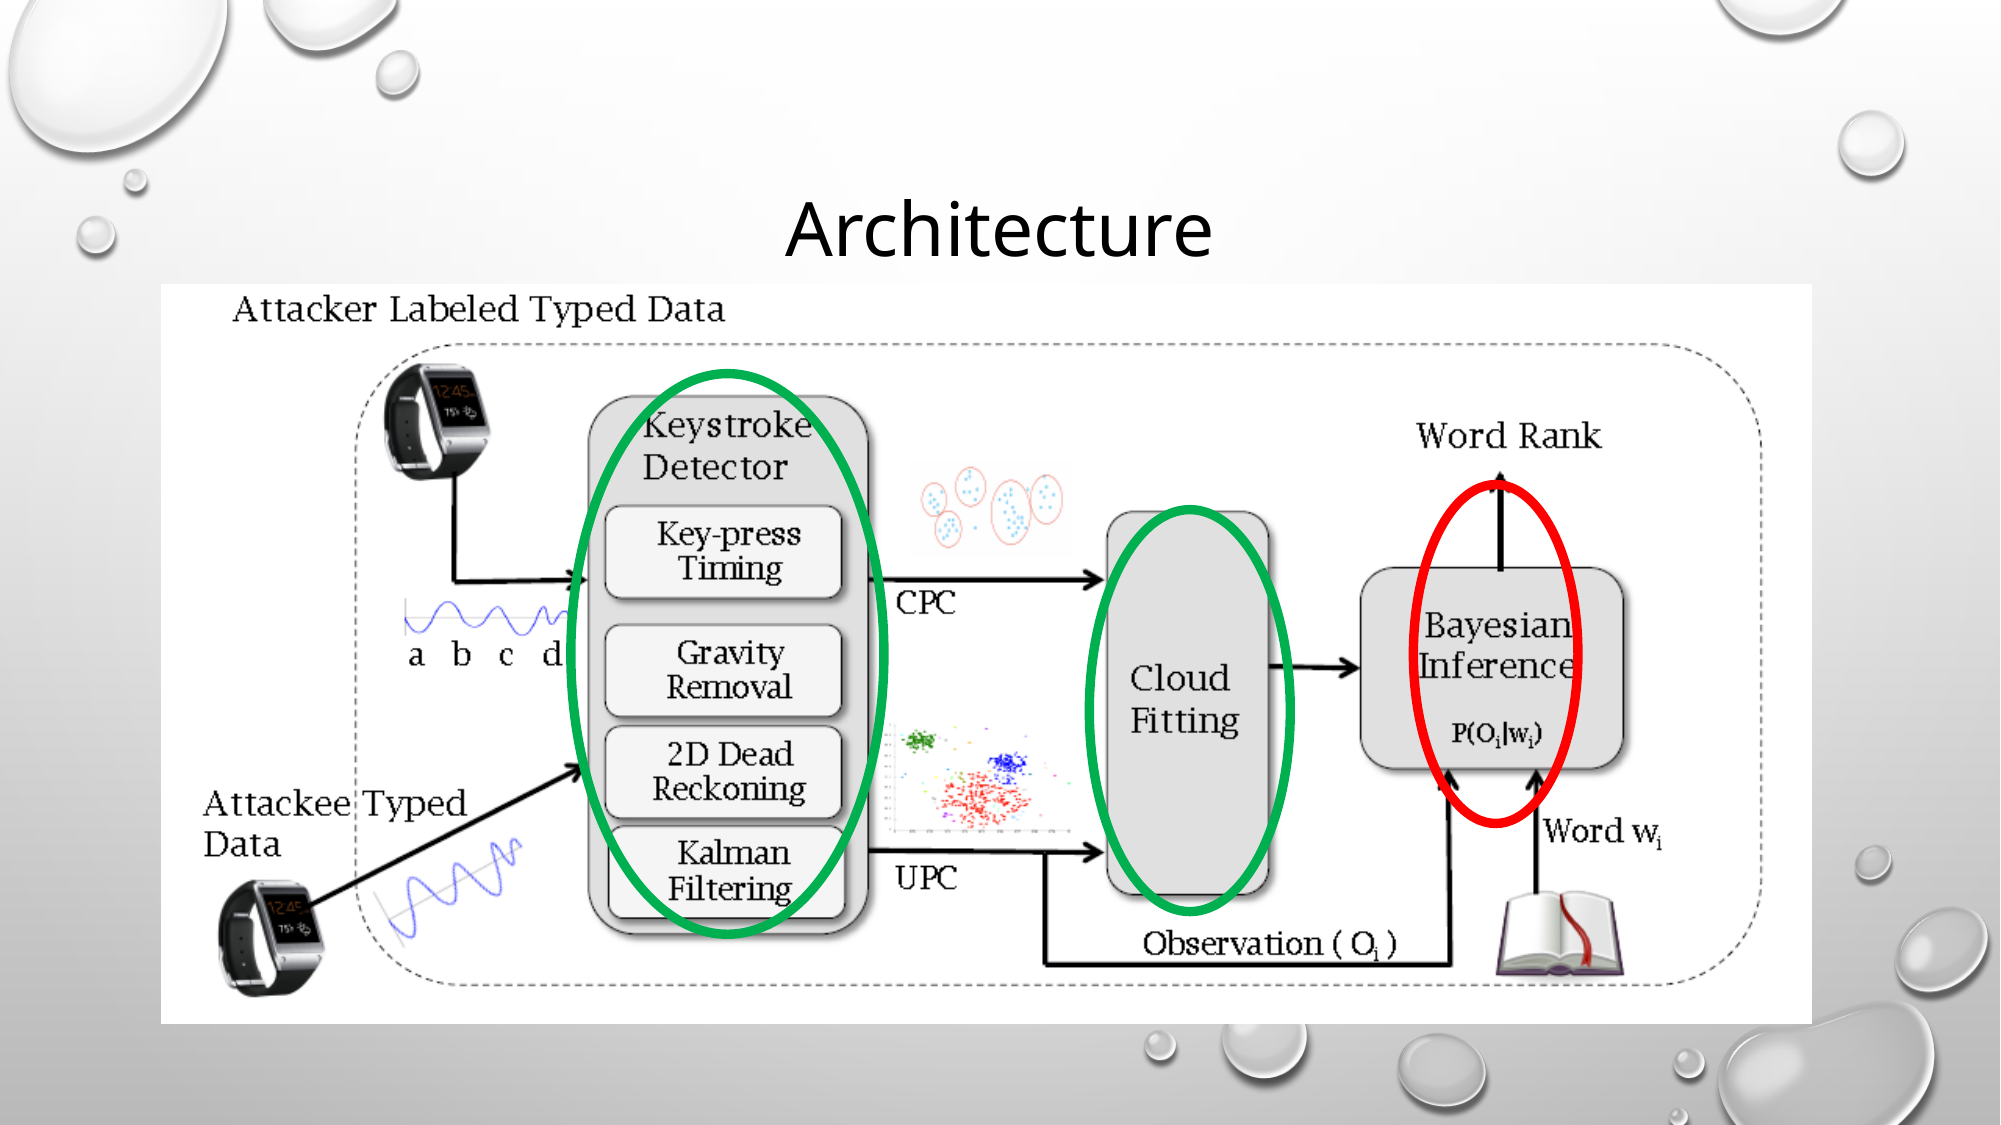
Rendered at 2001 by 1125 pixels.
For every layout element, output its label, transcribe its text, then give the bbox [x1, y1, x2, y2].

picture [0, 0, 2000, 1125]
title Architecture [149, 101, 1851, 364]
